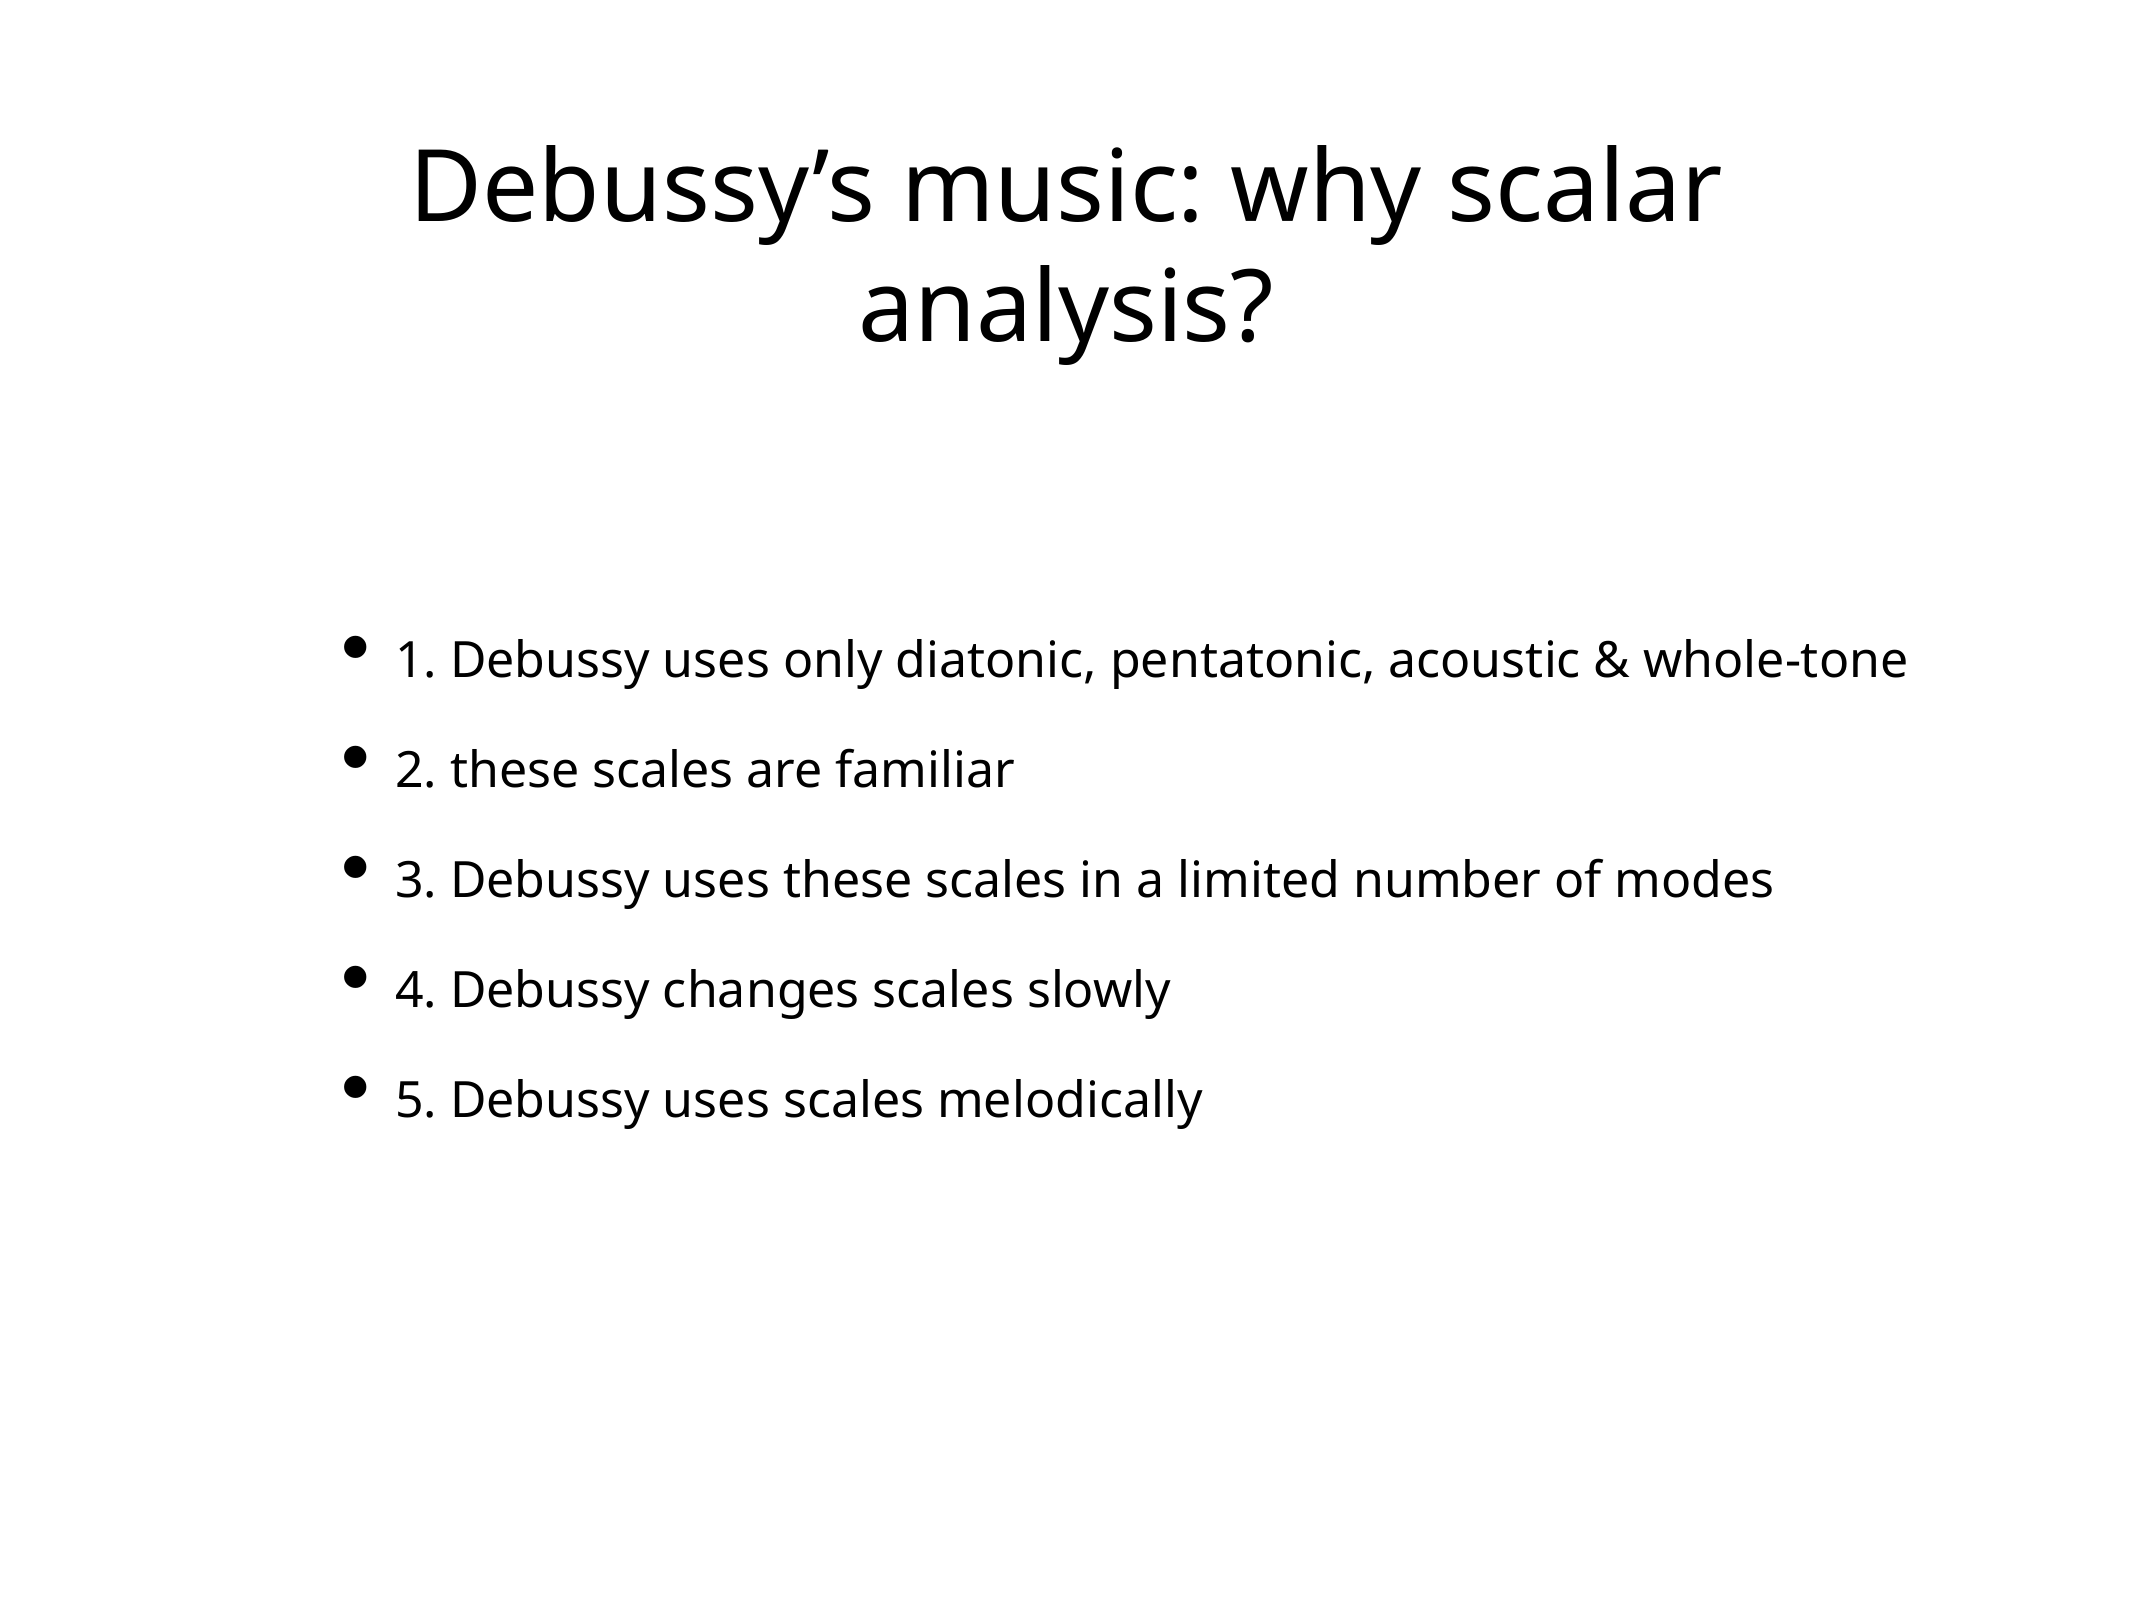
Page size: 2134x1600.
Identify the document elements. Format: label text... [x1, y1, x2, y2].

list 1. Debussy uses only diatonic, pentatonic, acoustic & whole-tone 2. these scales are familiar 3. Debussy uses these scales in a limited number of modes 4. Debussy changes scales slowly 5. Debussy uses scales melodically [207, 407, 1926, 1347]
title Debussy’s music: why scalar analysis? [207, 41, 1926, 407]
